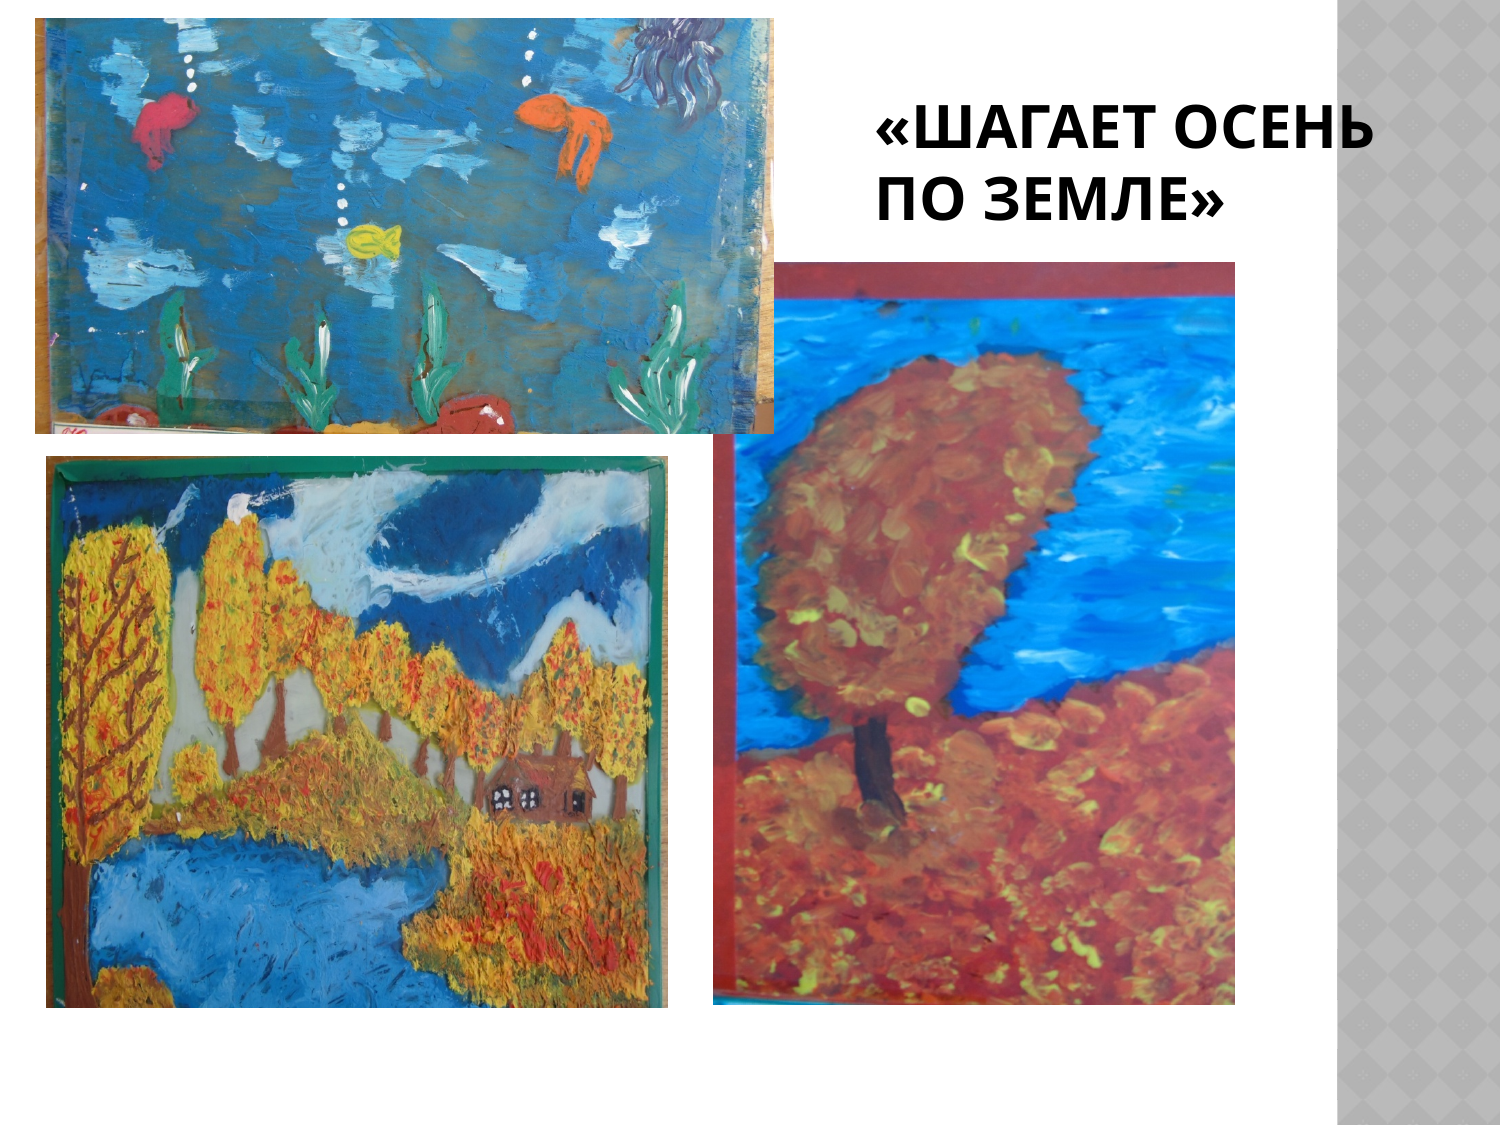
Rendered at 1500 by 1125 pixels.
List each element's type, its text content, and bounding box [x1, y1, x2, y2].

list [713, 261, 1235, 1006]
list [46, 456, 669, 1009]
picture [34, 18, 774, 435]
title «Шагает осень по земле» [867, 35, 1425, 233]
